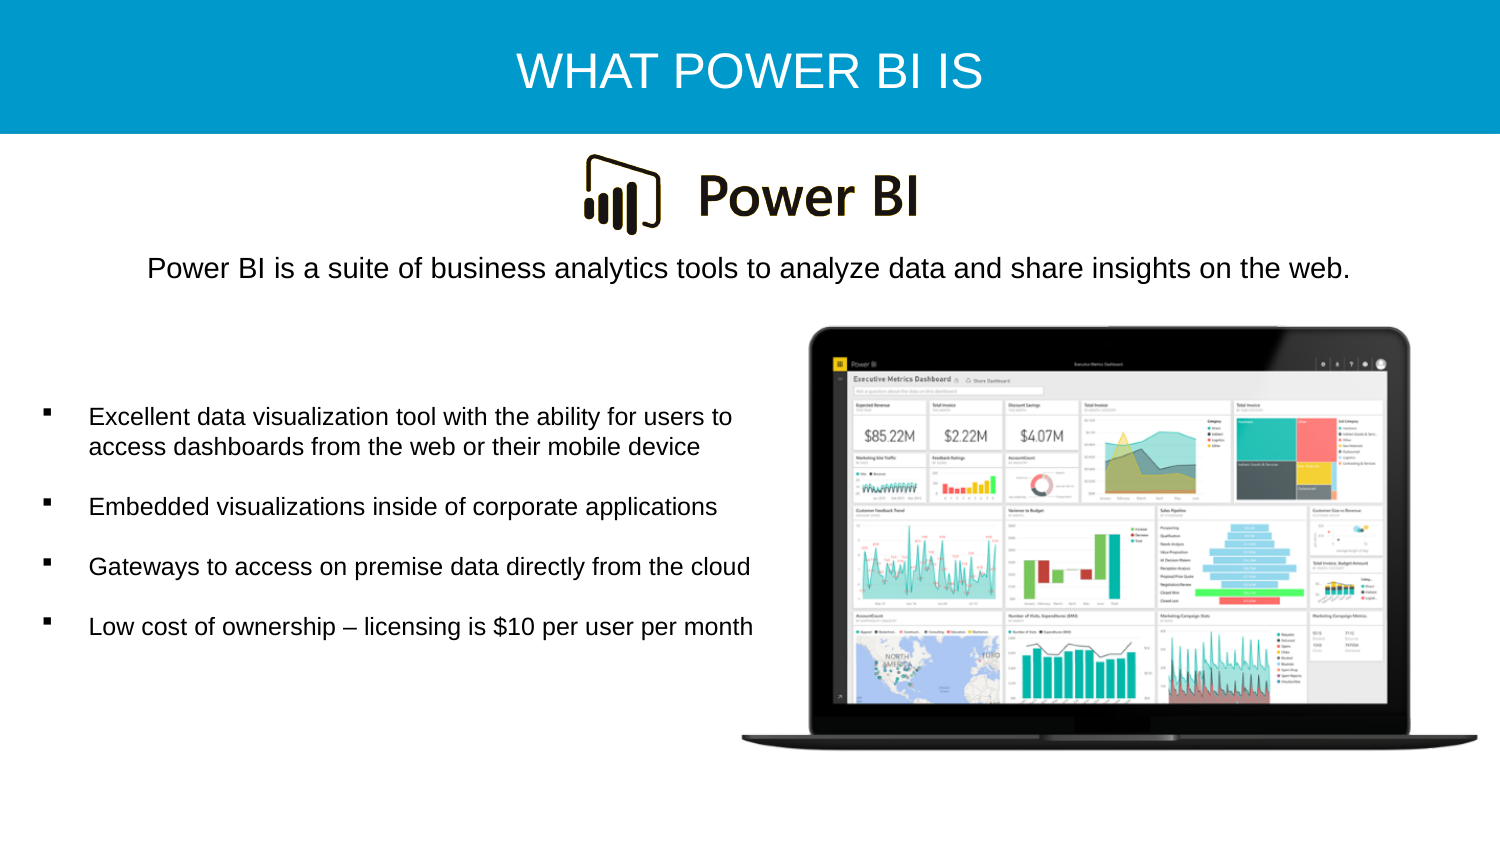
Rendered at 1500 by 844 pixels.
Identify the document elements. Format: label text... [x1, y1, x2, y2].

text_box Power BI is a suite of business analytics tools to analyze data and share insights on the web. [0, 241, 1500, 292]
text_box WHAT POWER BI IS [0, 30, 1500, 106]
text_box [0, 292, 1500, 844]
picture [562, 147, 938, 242]
picture [732, 284, 1486, 786]
text_box [0, 133, 1500, 241]
text_box Excellent data visualization tool with the ability for users to access dashboards from the web or their mobile device Embedded visualizations inside of corporate applications Gateways to access on premise data directly from the cloud Low cost of ownership – licensing is $10 per user per month [26, 393, 727, 648]
